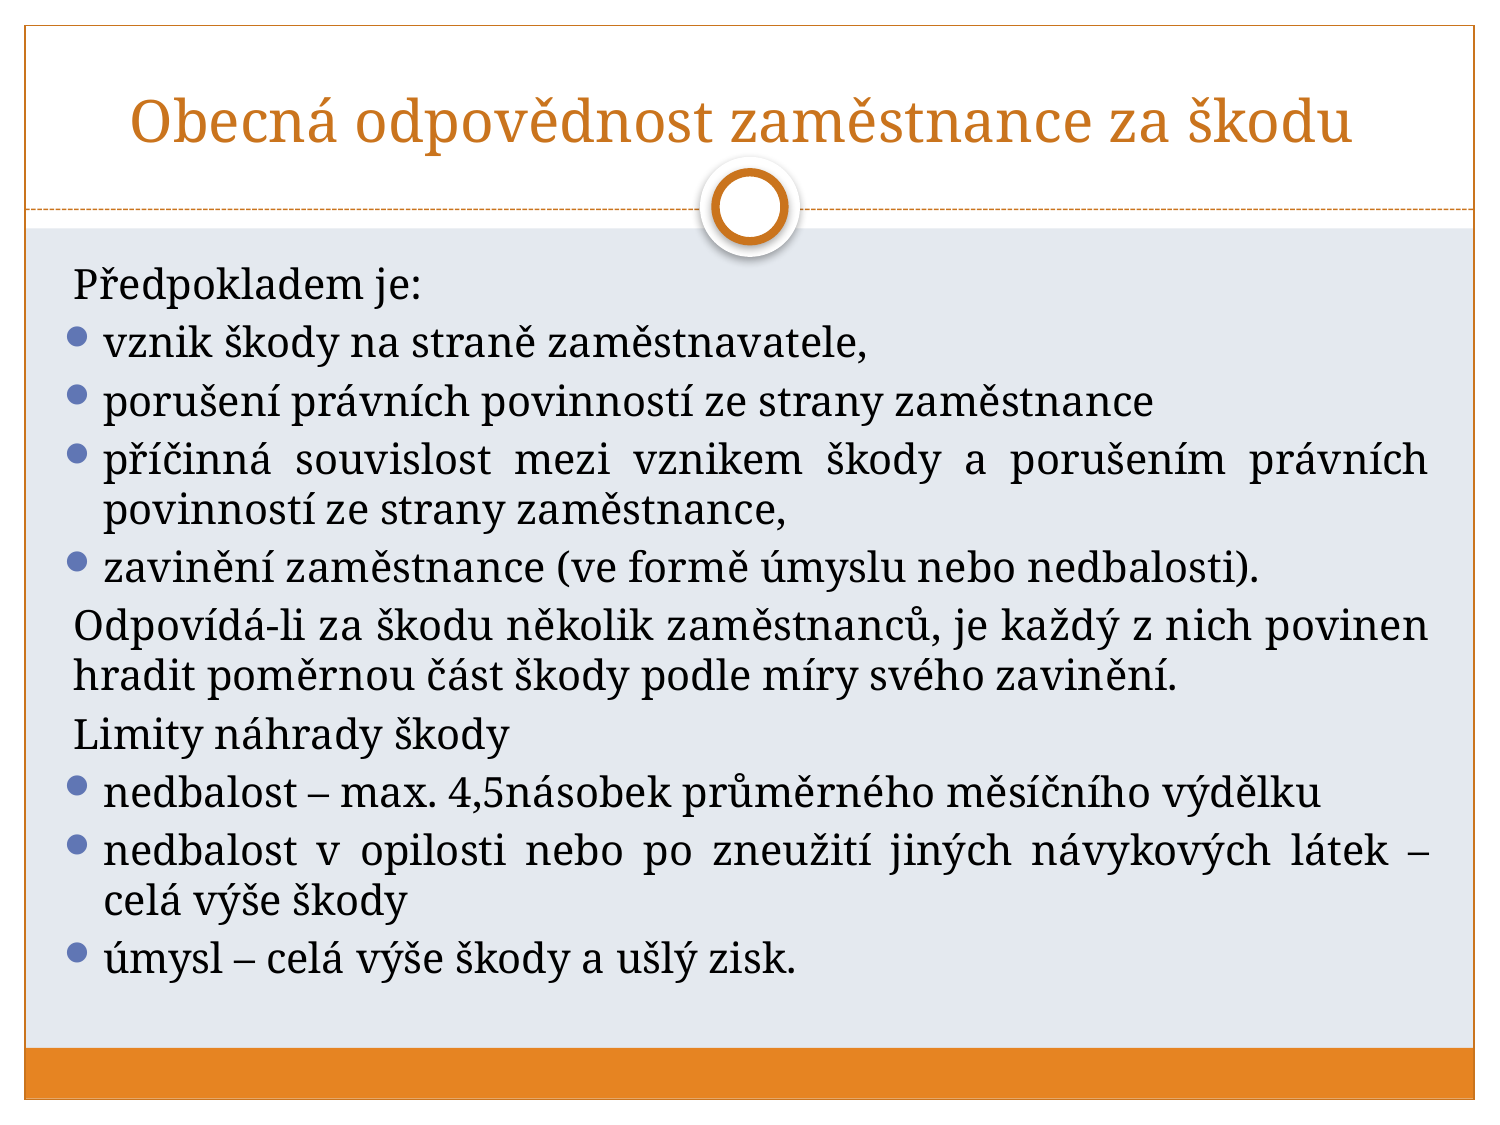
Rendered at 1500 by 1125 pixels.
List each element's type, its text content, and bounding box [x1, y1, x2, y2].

list Předpokladem je: vznik škody na straně zaměstnavatele, porušení právních povinností ze strany zaměstnance příčinná souvislost mezi vznikem škody a porušením právních povinností ze strany zaměstnance, zavinění zaměstnance (ve formě úmyslu nebo nedbalosti). Odpovídá-li za škodu několik zaměstnanců, je každý z nich povinen hradit poměrnou část škody podle míry svého zavinění. Limity náhrady škody nedbalost – max. 4,5násobek průměrného měsíčního výdělku nedbalost v opilosti nebo po zneužití jiných návykových látek – celá výše škody úmysl – celá výše škody a ušlý zisk. [49, 250, 1445, 1001]
title Obecná odpovědnost zaměstnance za škodu [49, 37, 1450, 162]
